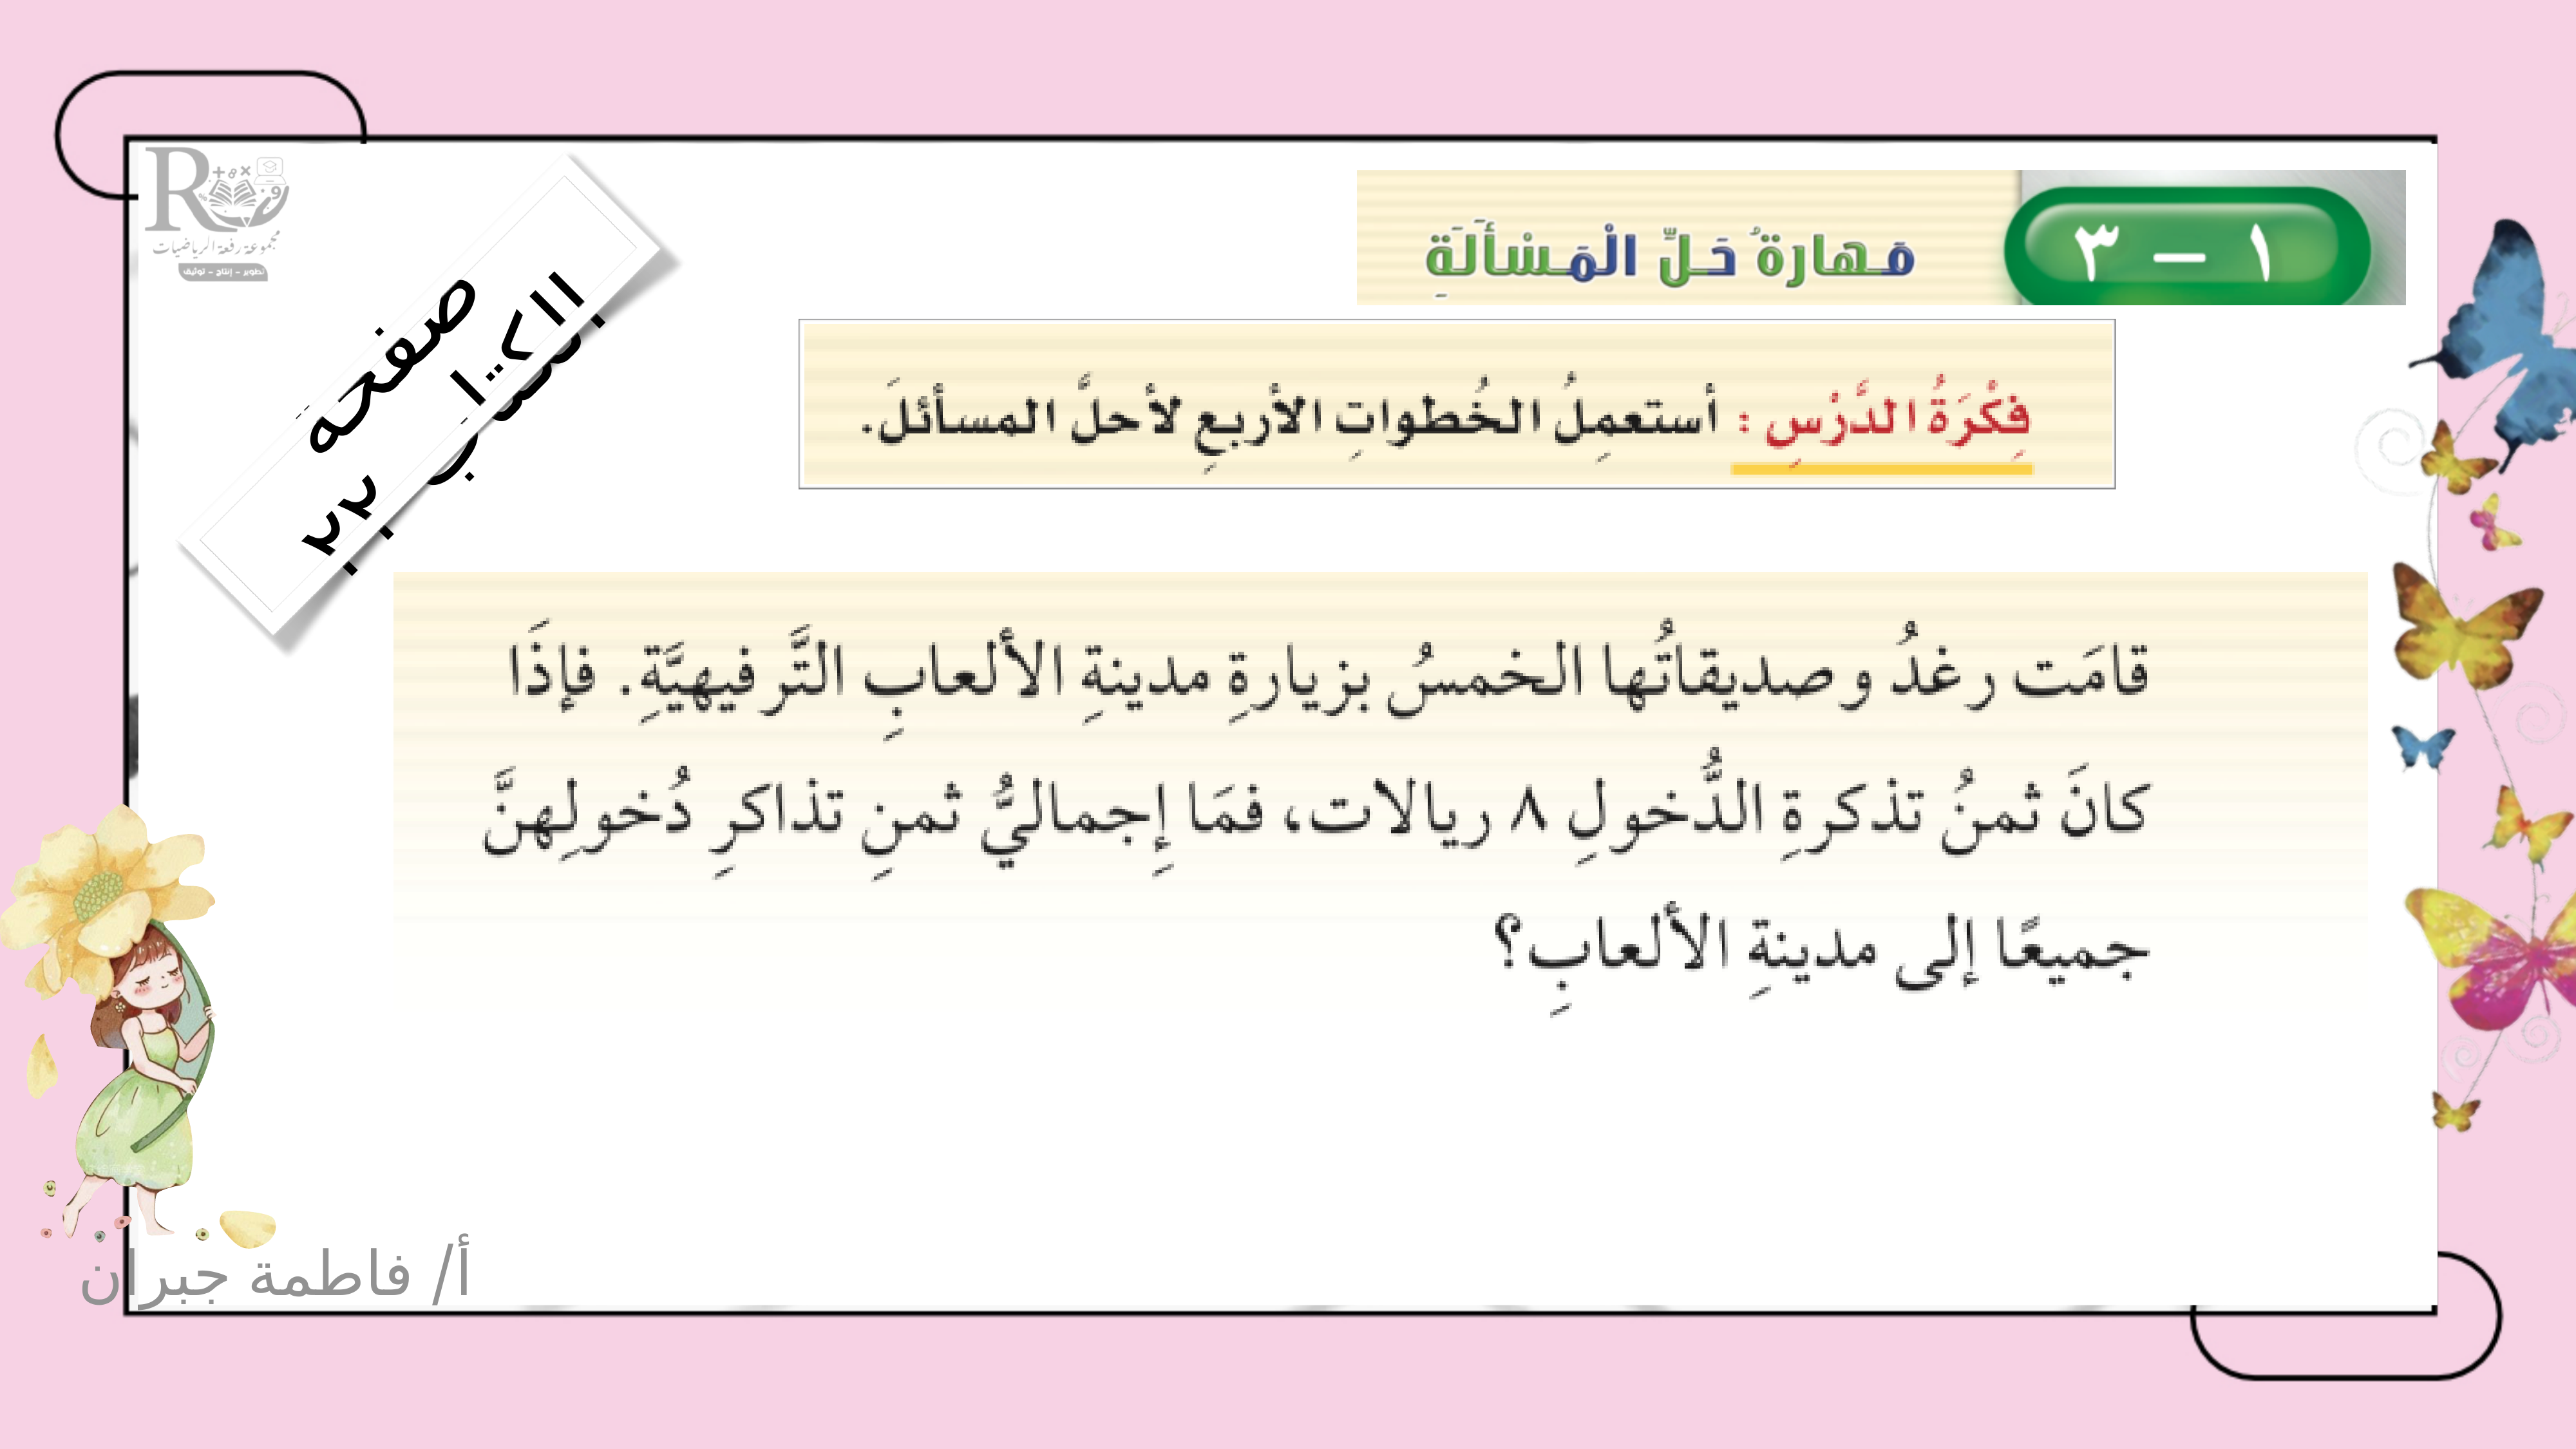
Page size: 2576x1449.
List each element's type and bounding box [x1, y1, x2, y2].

picture [393, 329, 2576, 1080]
picture [137, 145, 303, 290]
text_box [147, 319, 712, 488]
picture [0, 803, 276, 1249]
text_box [0, 0, 2576, 1449]
text_box [799, 170, 2407, 489]
